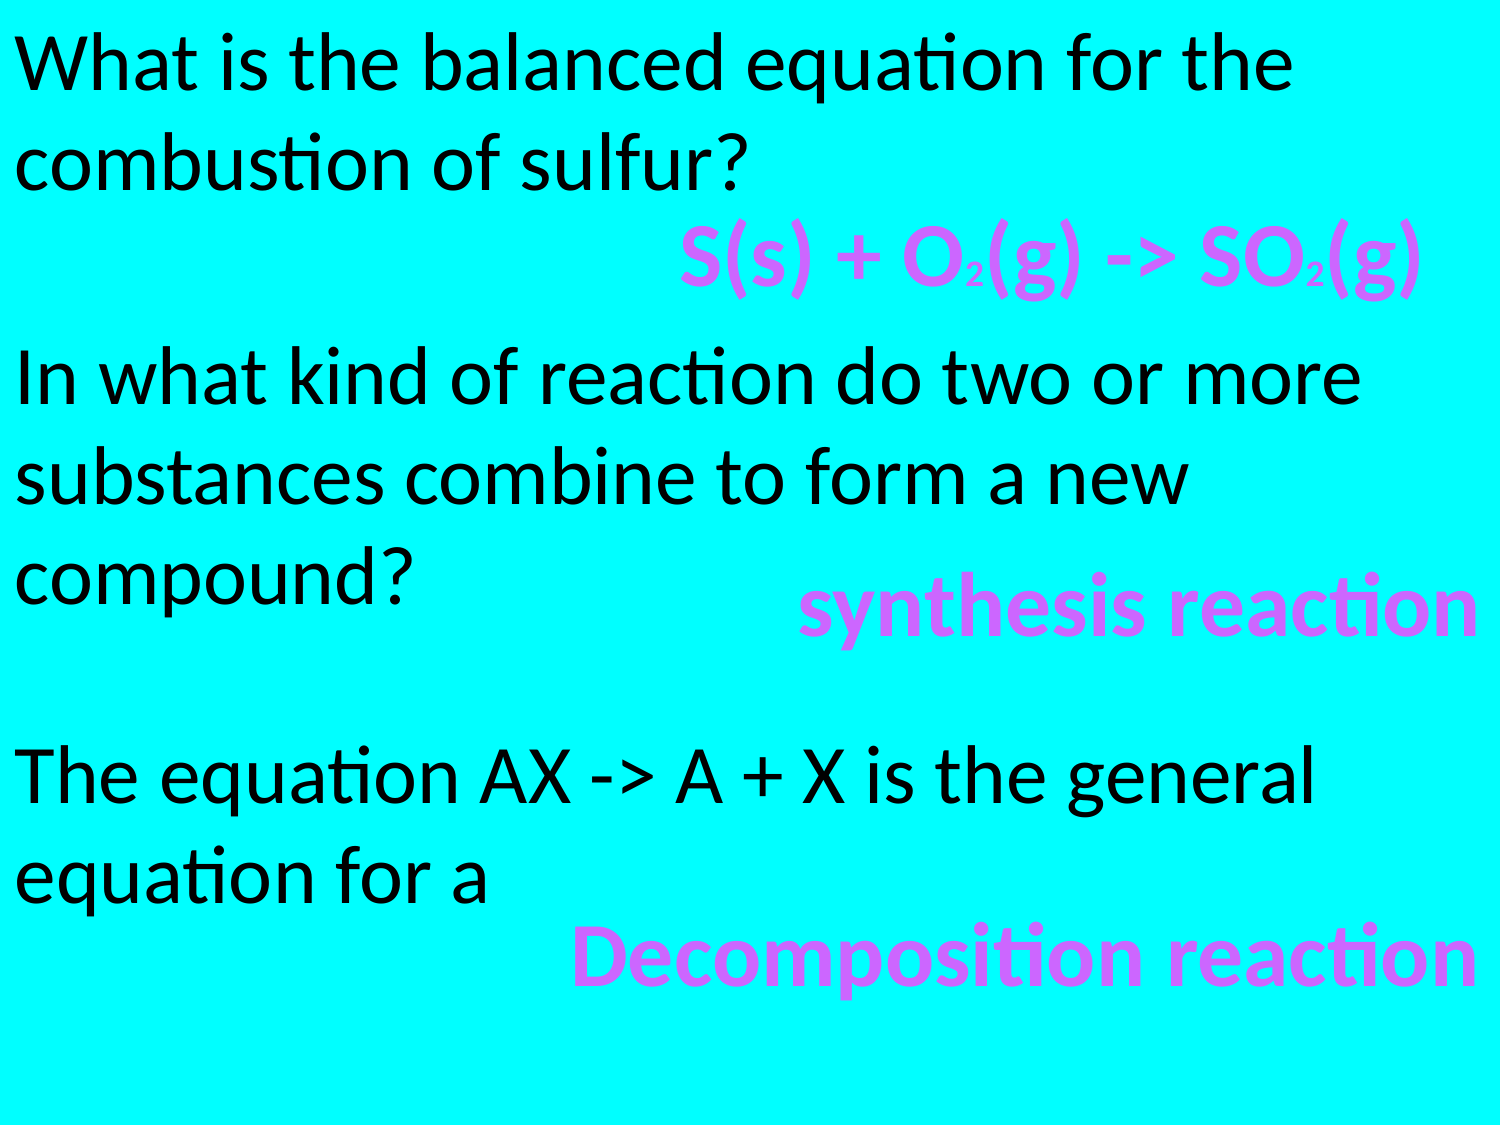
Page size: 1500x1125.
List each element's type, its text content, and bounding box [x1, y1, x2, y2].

text_box S(s) + O2(g) -> SO2(g) [664, 187, 1441, 313]
text_box Decomposition reaction [555, 887, 1496, 1013]
text_box synthesis reaction [782, 537, 1497, 663]
text_box What is the balanced equation for the combustion of sulfur? [0, 0, 1500, 215]
text_box In what kind of reaction do two or more substances combine to form a new compound? [0, 313, 1500, 629]
text_box The equation AX -> A + X is the general equation for a [0, 712, 1500, 928]
